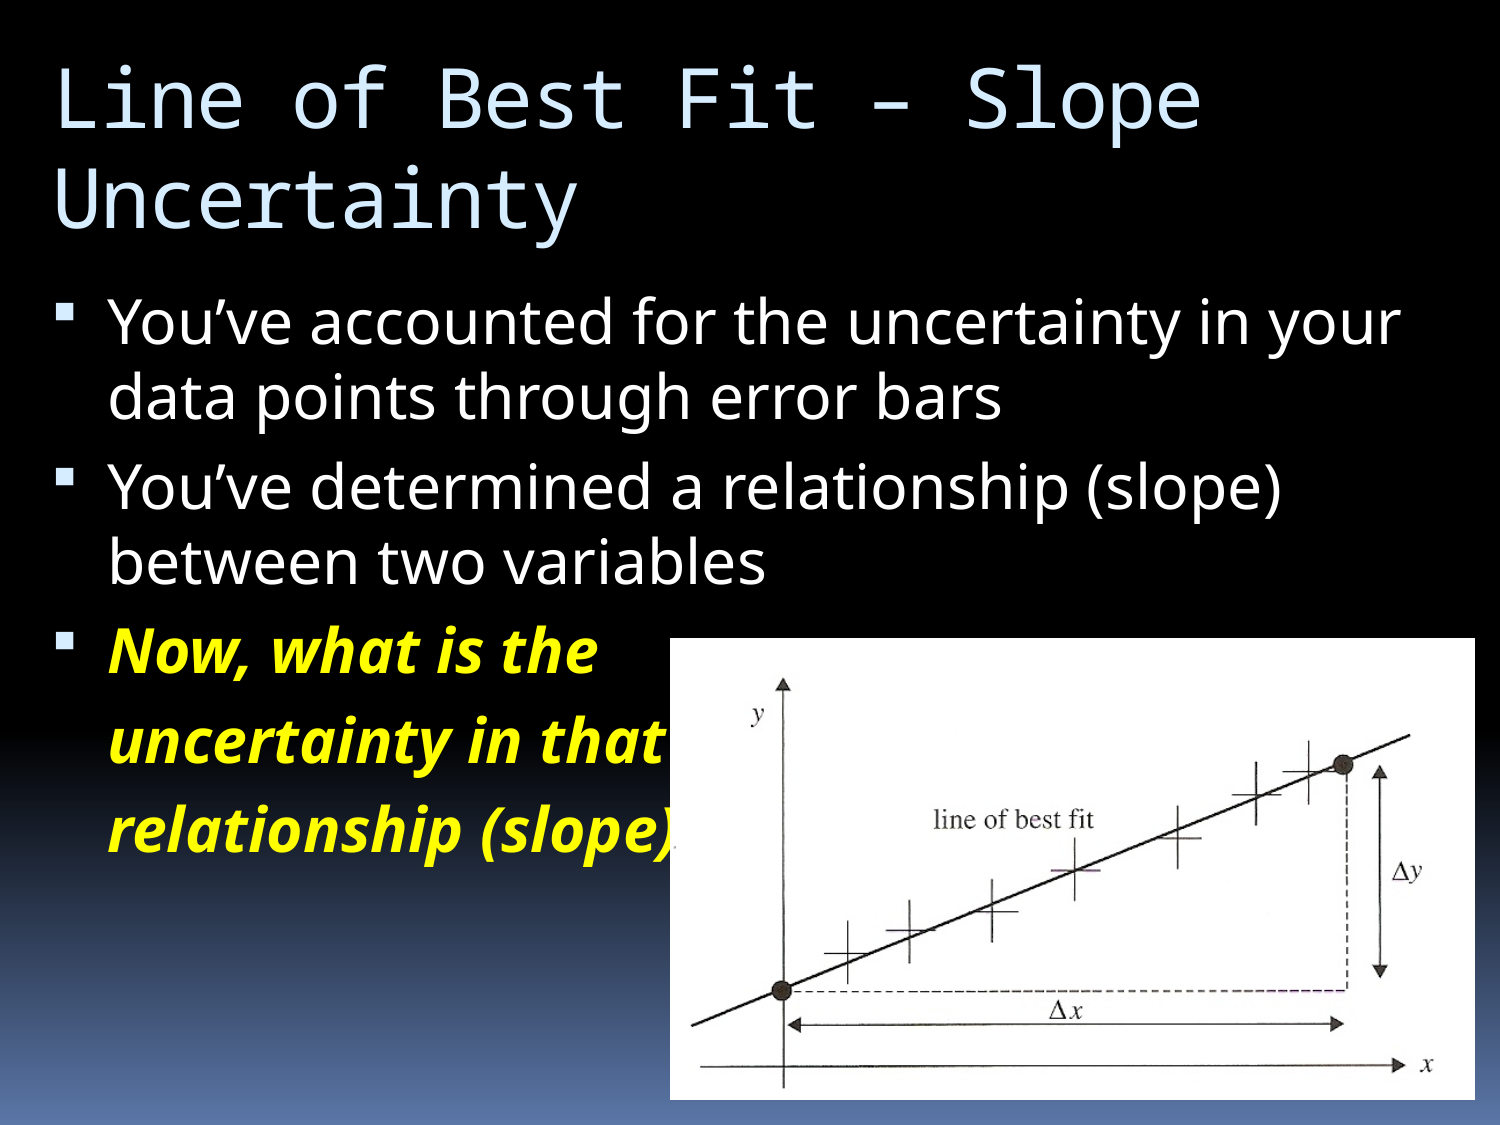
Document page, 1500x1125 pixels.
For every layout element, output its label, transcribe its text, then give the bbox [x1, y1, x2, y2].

picture [670, 637, 1476, 1101]
list You’ve accounted for the uncertainty in your data points through error bars You’ve determined a relationship (slope) between two variables Now, what is the uncertainty in that relationship (slope)? [24, 275, 1425, 1043]
title Line of Best Fit – Slope Uncertainty [37, 37, 1313, 188]
